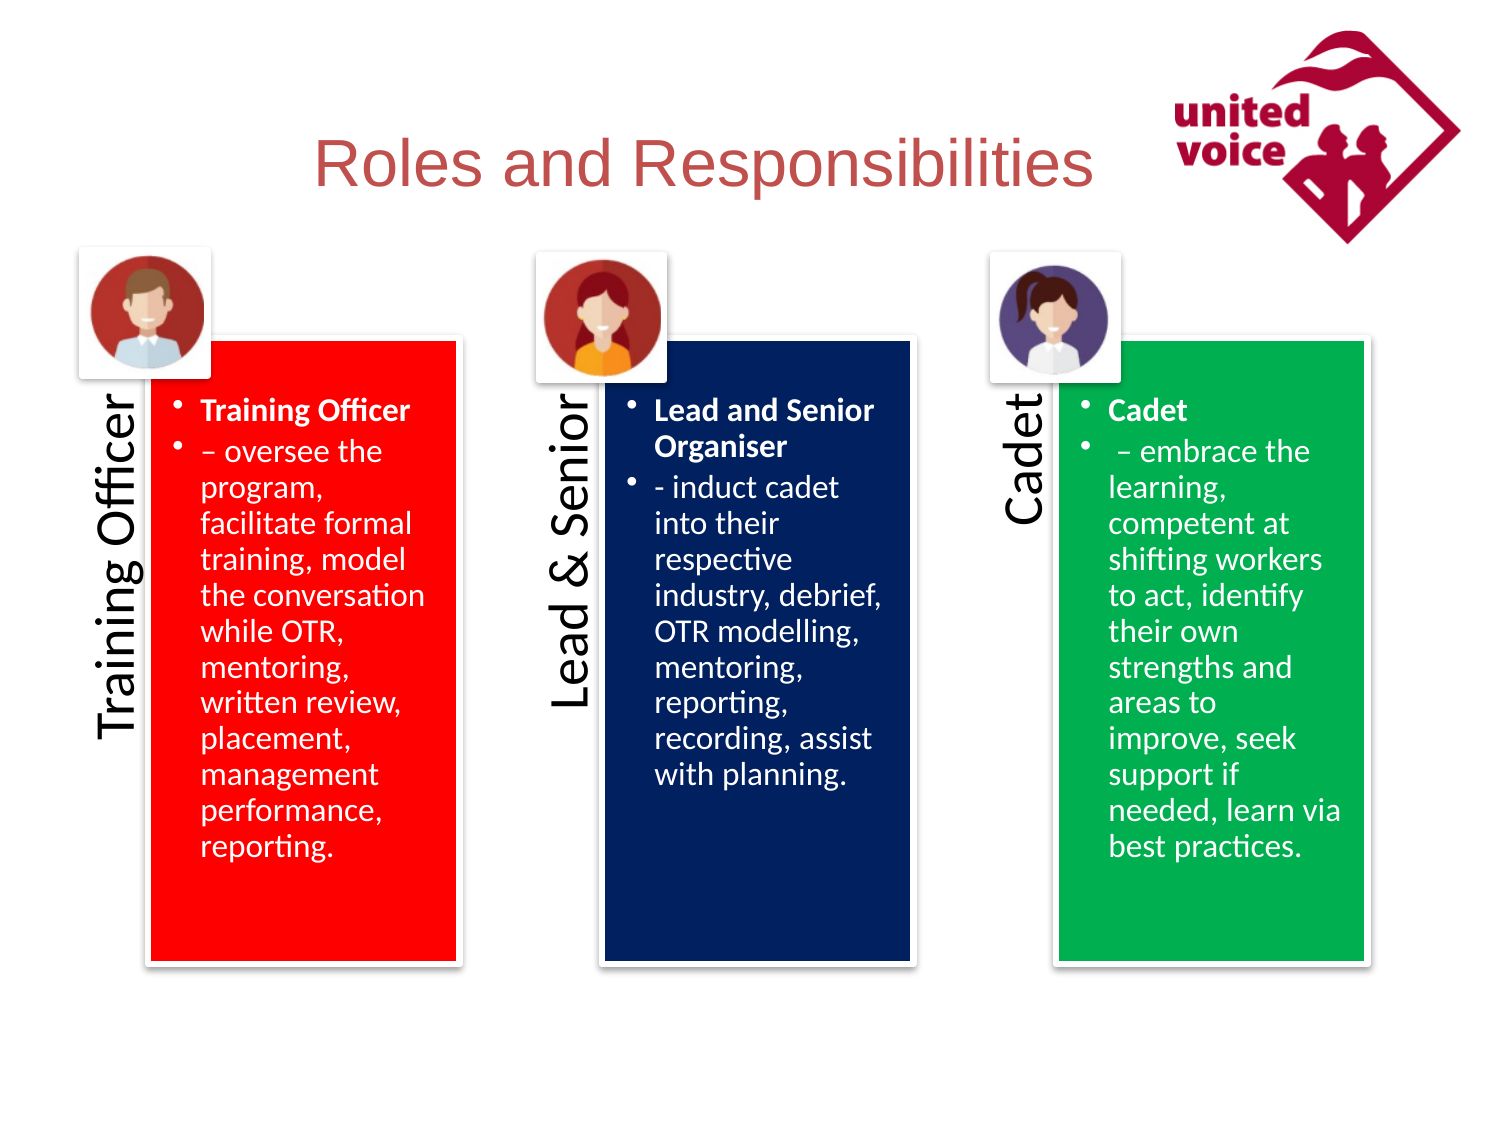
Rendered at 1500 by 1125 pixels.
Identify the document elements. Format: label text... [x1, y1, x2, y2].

picture [1175, 30, 1461, 245]
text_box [76, 207, 1377, 1012]
title Roles and Responsibilities [29, 66, 1380, 254]
